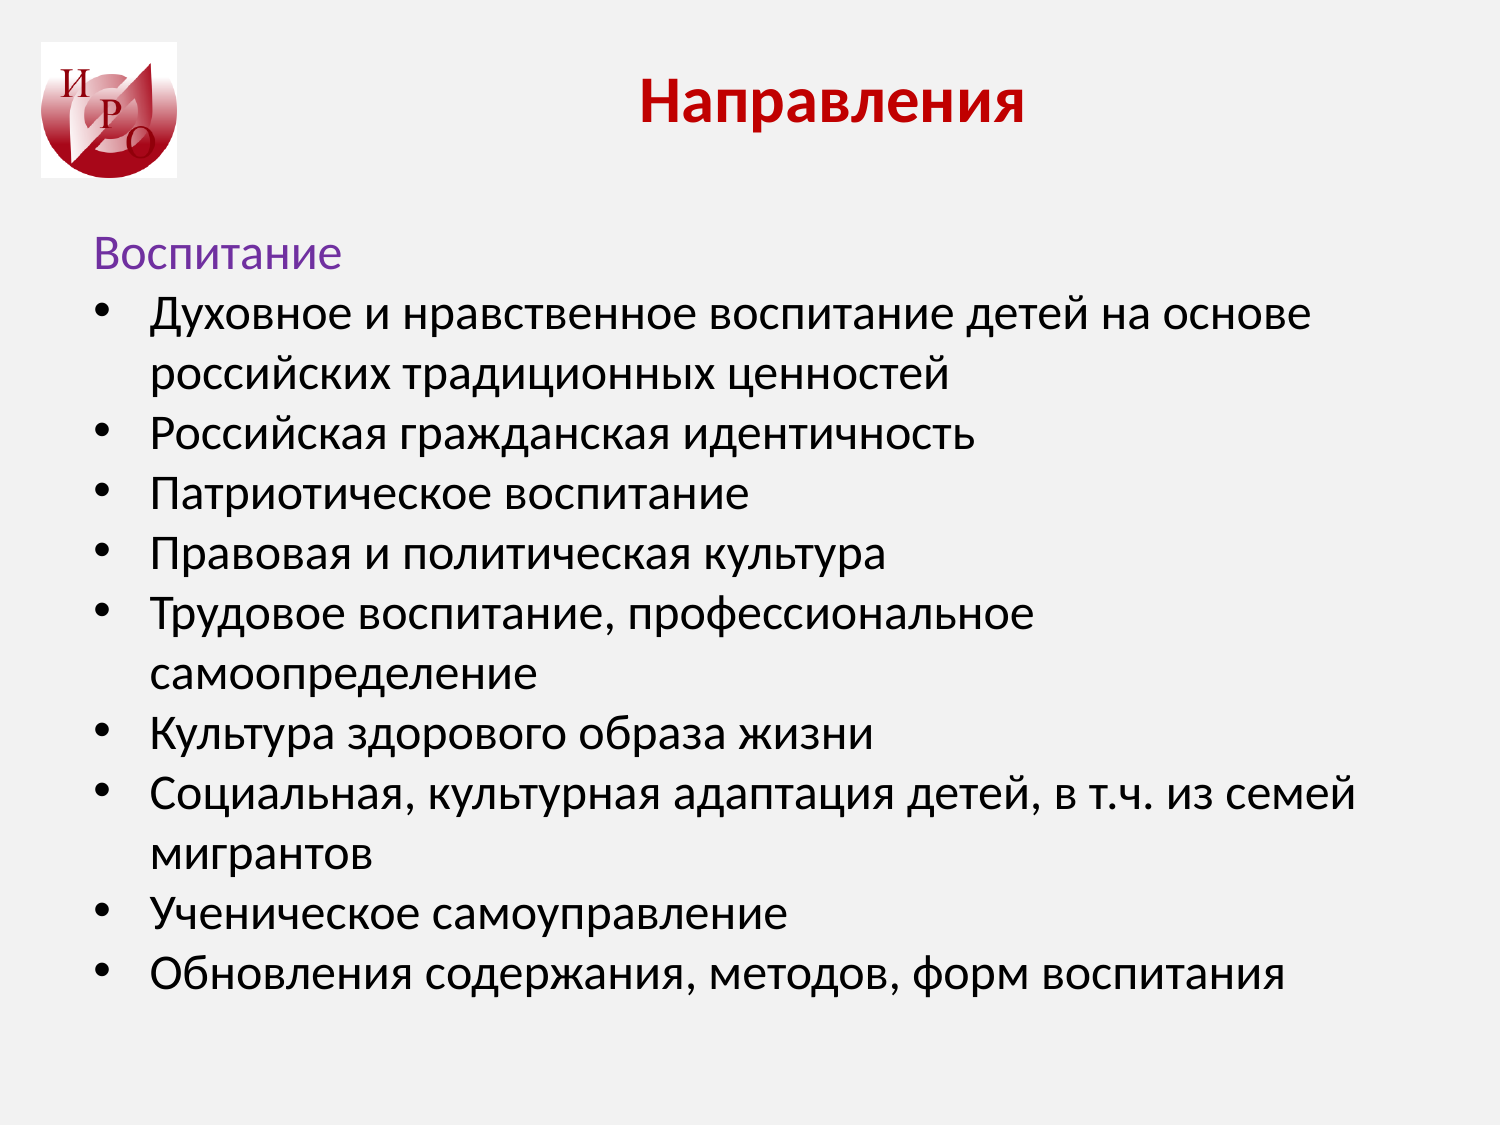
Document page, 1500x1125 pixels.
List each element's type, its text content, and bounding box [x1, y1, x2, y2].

picture [40, 42, 177, 178]
title Направления [223, 13, 1443, 178]
text_box Воспитание Духовное и нравственное воспитание детей на основе российских традиционных ценностей Российская гражданская идентичность Патриотическое воспитание Правовая и политическая культура Трудовое воспитание, профессиональное самоопределение Культура здорового образа жизни Социальная, культурная адаптация детей, в т.ч. из семей мигрантов Ученическое самоуправление Обновления содержания, методов, форм воспитания [78, 211, 1414, 1067]
list [64, 219, 1424, 1094]
